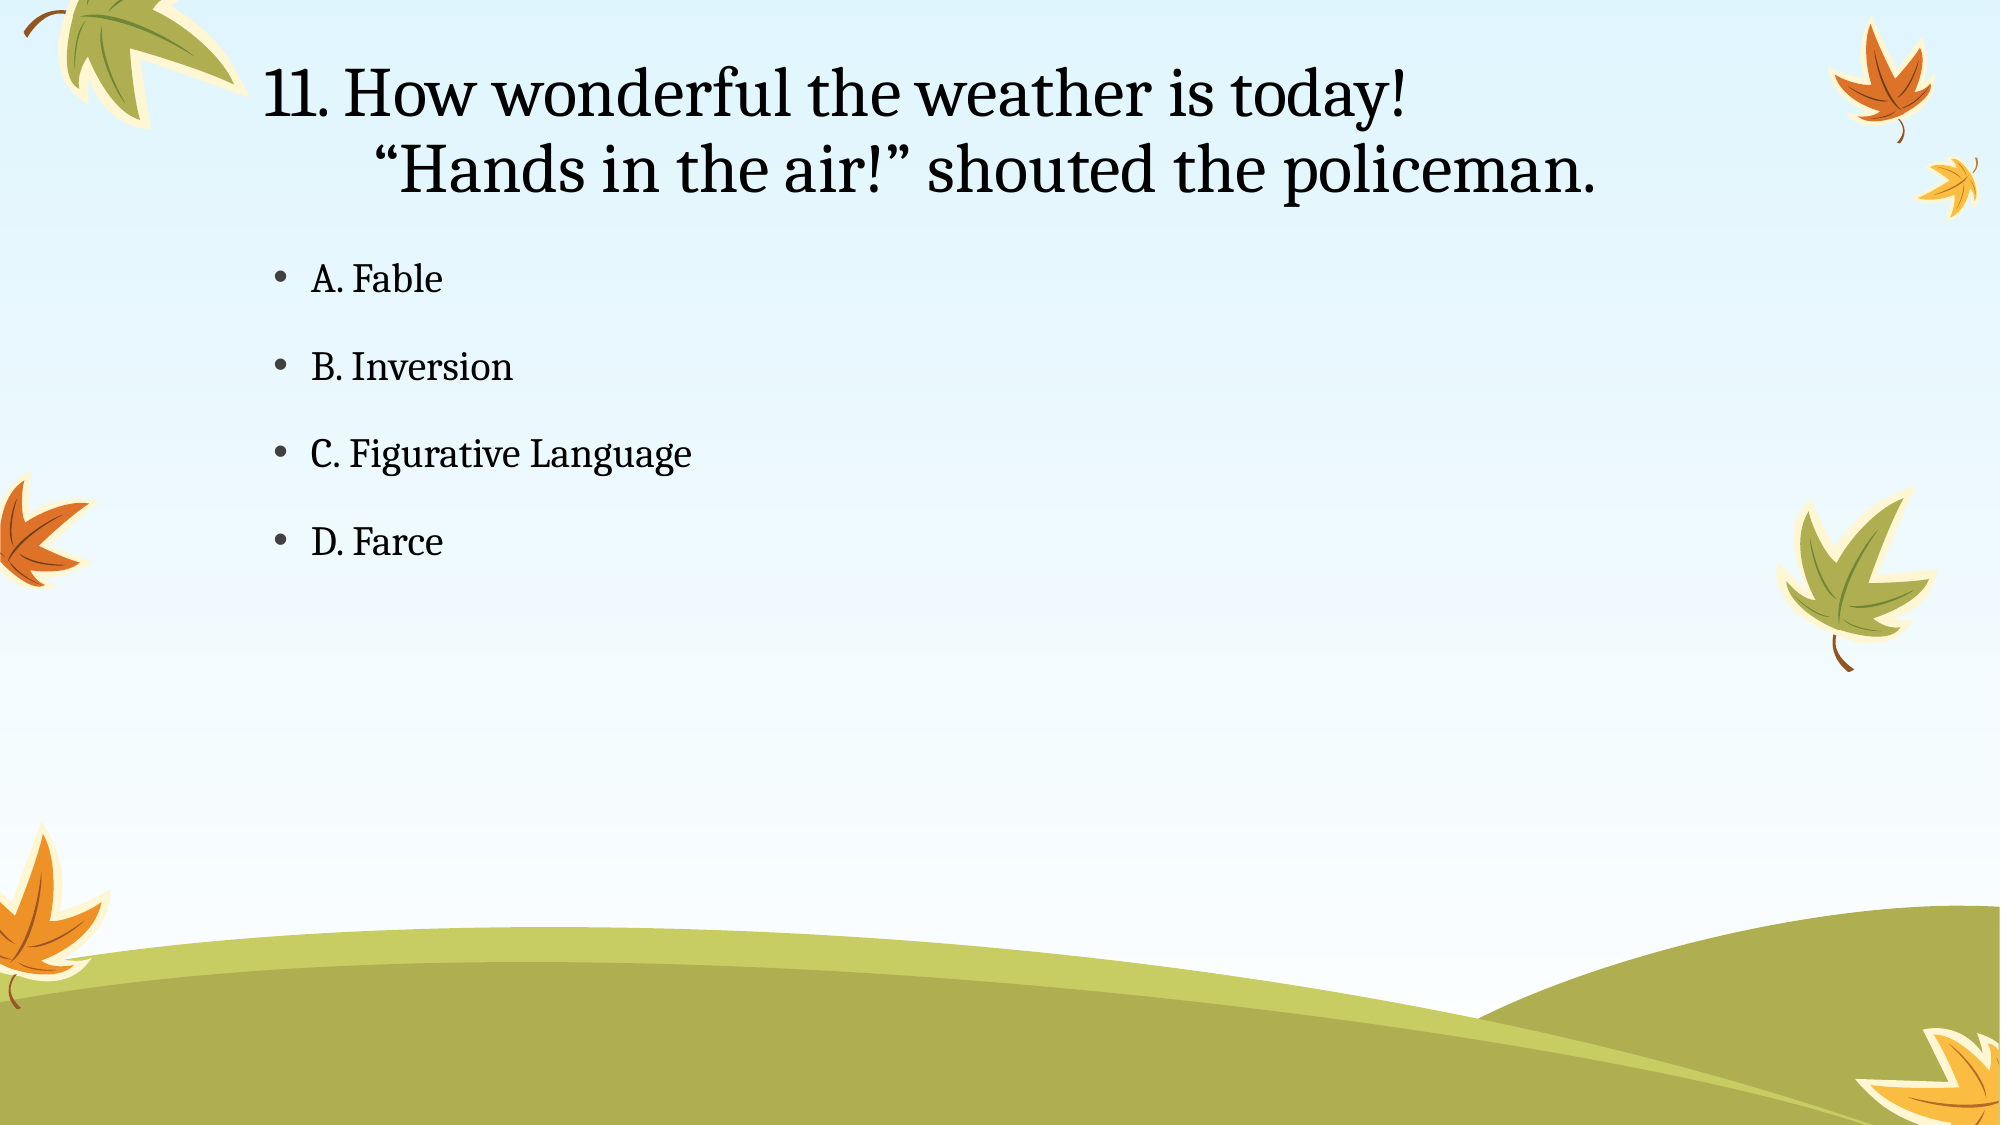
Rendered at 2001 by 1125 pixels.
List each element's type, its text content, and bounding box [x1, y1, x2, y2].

title 11. How wonderful the weather is today! “Hands in the air!” shouted the policeman. [249, 12, 1749, 216]
list A. Fable B. Inversion C. Figurative Language D. Farce [250, 243, 1750, 925]
